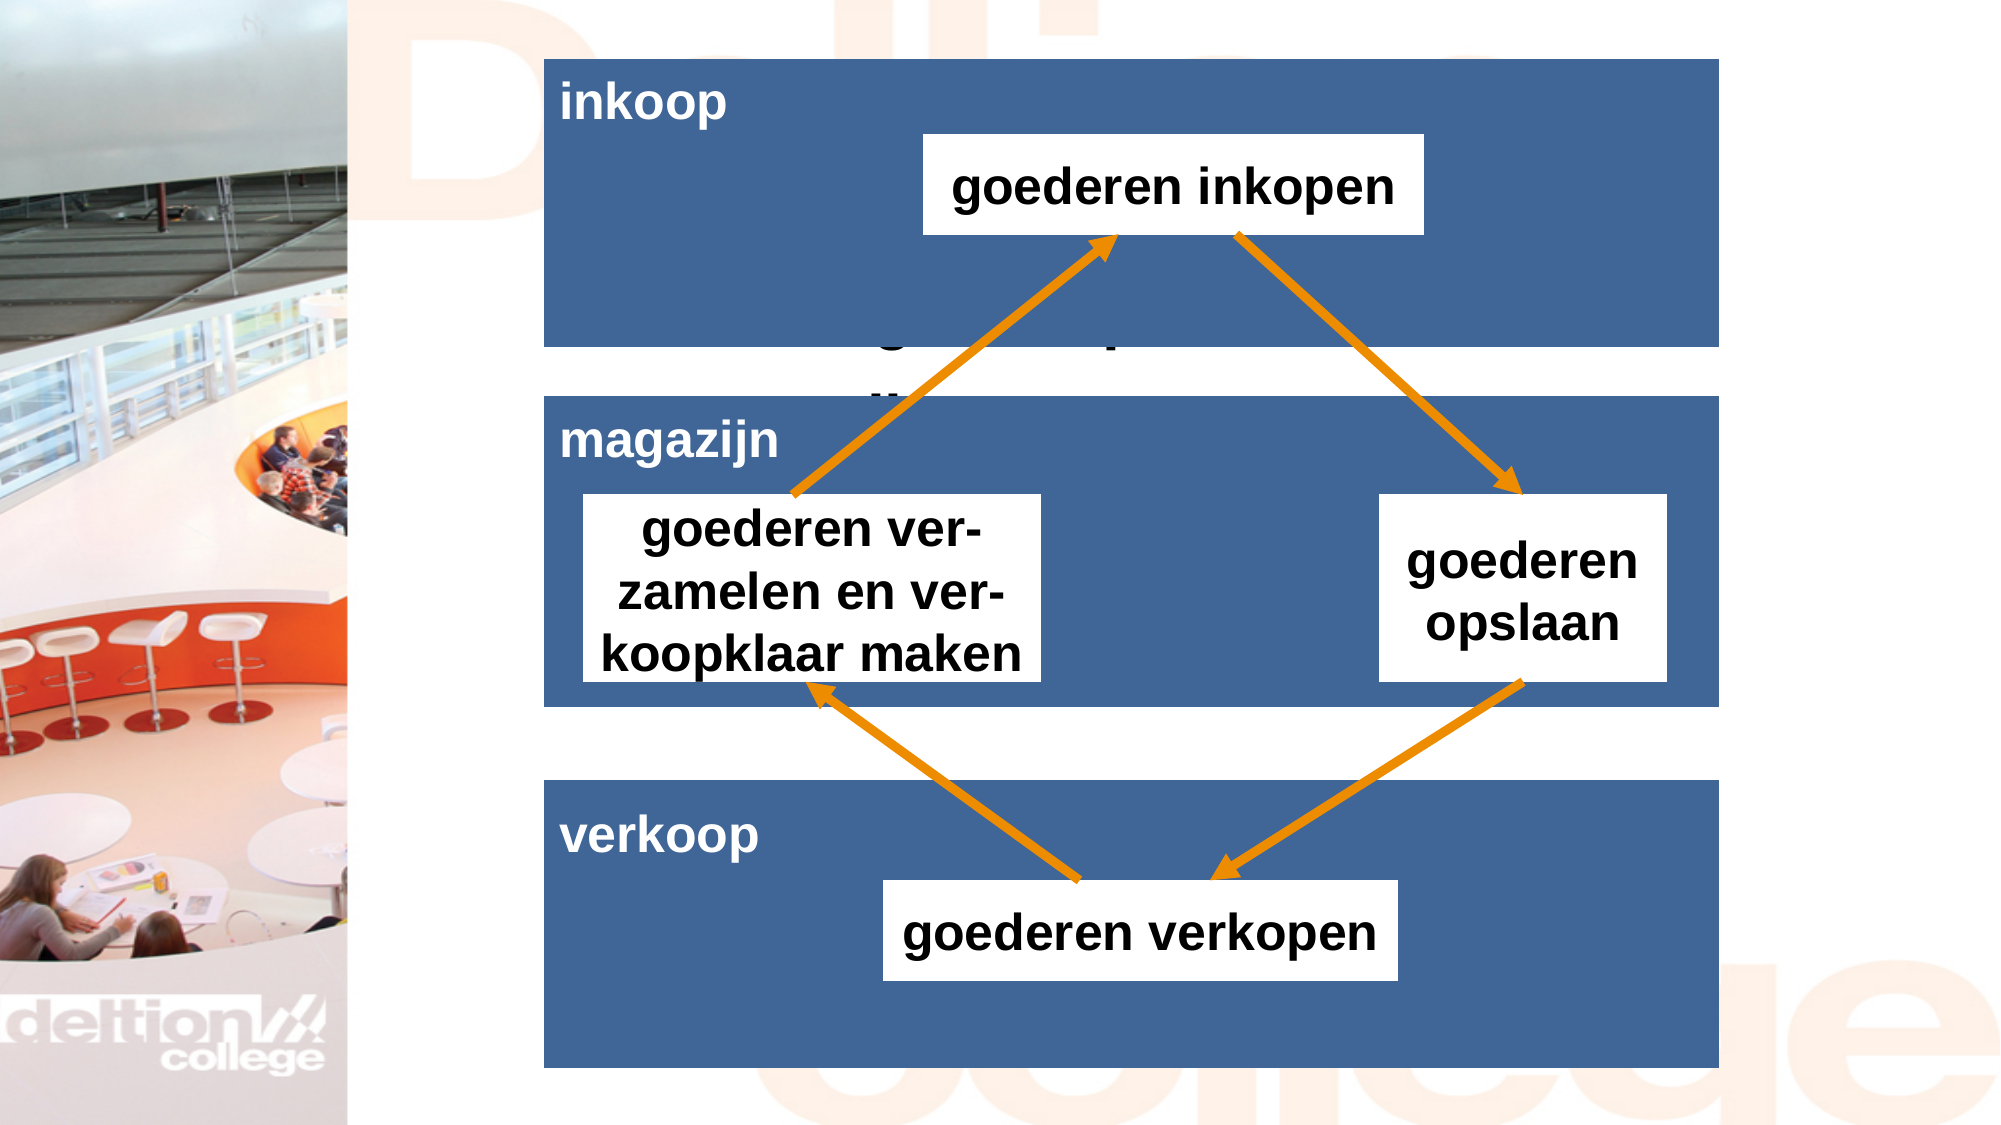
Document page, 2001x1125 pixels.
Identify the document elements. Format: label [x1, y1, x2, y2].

picture [0, 0, 2001, 1125]
text_box [544, 59, 1719, 1067]
